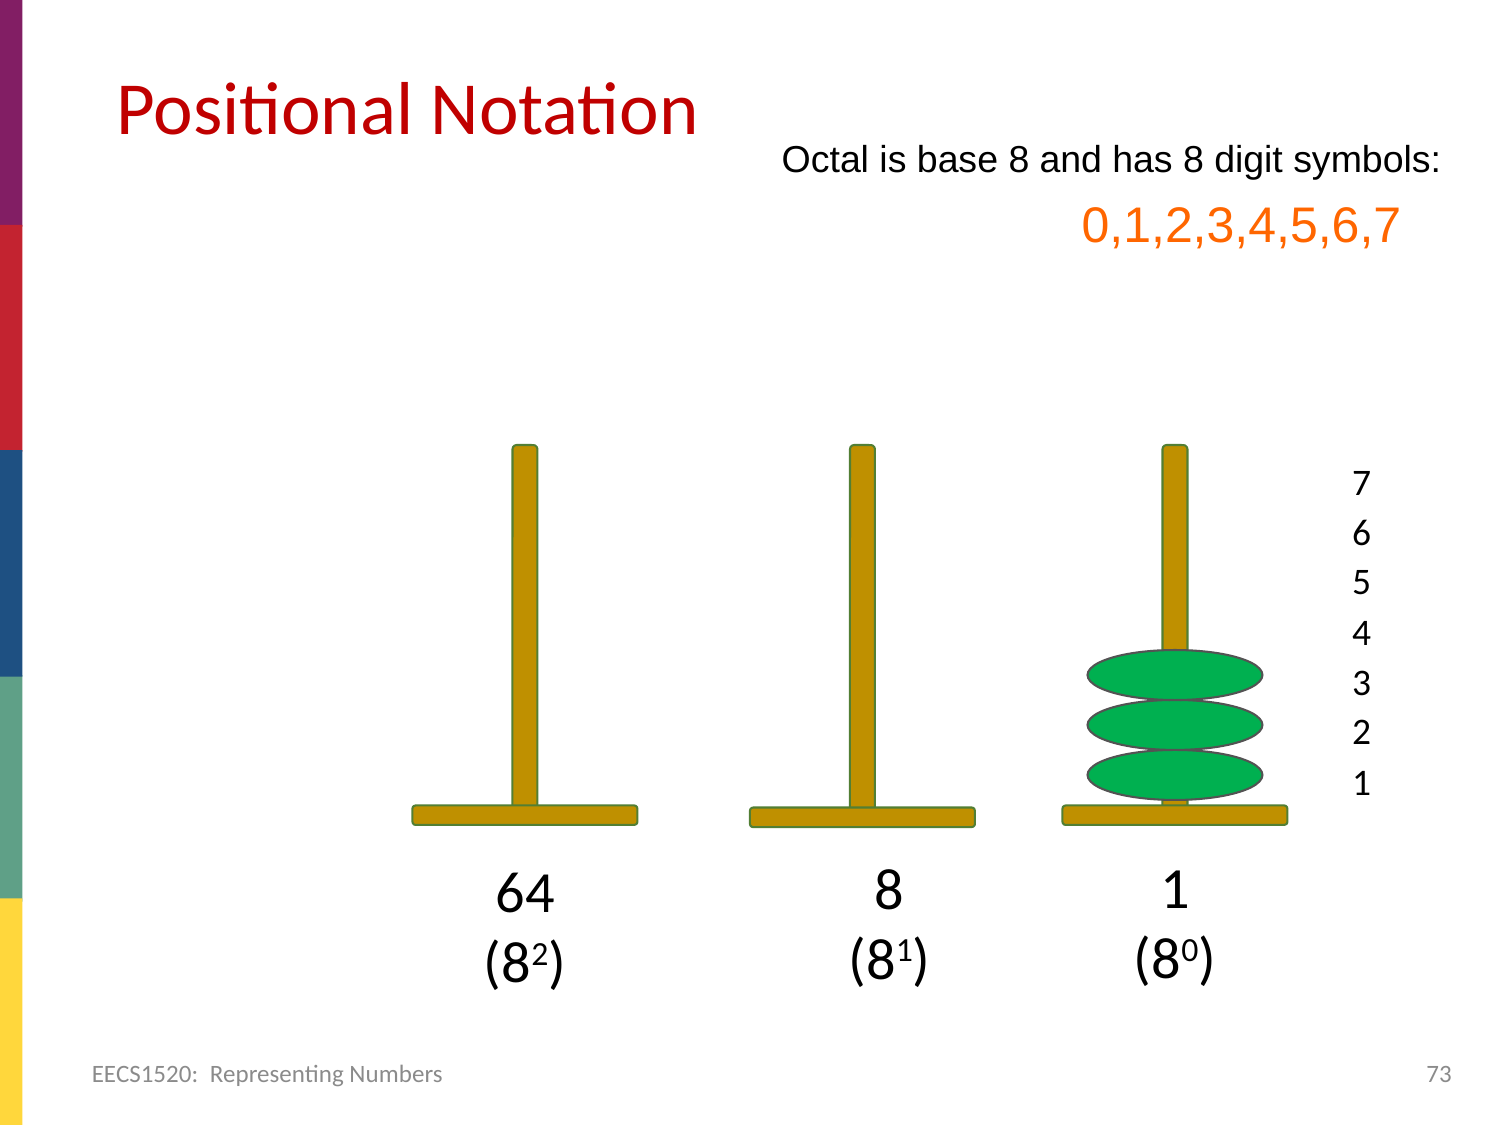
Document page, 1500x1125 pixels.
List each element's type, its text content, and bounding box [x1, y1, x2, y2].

text_box 1 (80) [1119, 843, 1231, 998]
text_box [1062, 445, 1288, 825]
text_box 64 (82) [469, 846, 581, 1002]
text_box Octal is base 8 and has 8 digit symbols: 0,1,2,3,4,5,6,7 [766, 107, 1500, 262]
text_box 8 (81) [833, 843, 946, 999]
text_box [412, 445, 638, 825]
text_box 7 6 5 4 3 2 1 [1337, 445, 1382, 810]
slide_number 73 [1129, 1042, 1467, 1103]
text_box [749, 445, 975, 828]
footer EECS1520: Representing Numbers [76, 1042, 840, 1103]
text_box Positional Notation [101, 62, 1492, 214]
